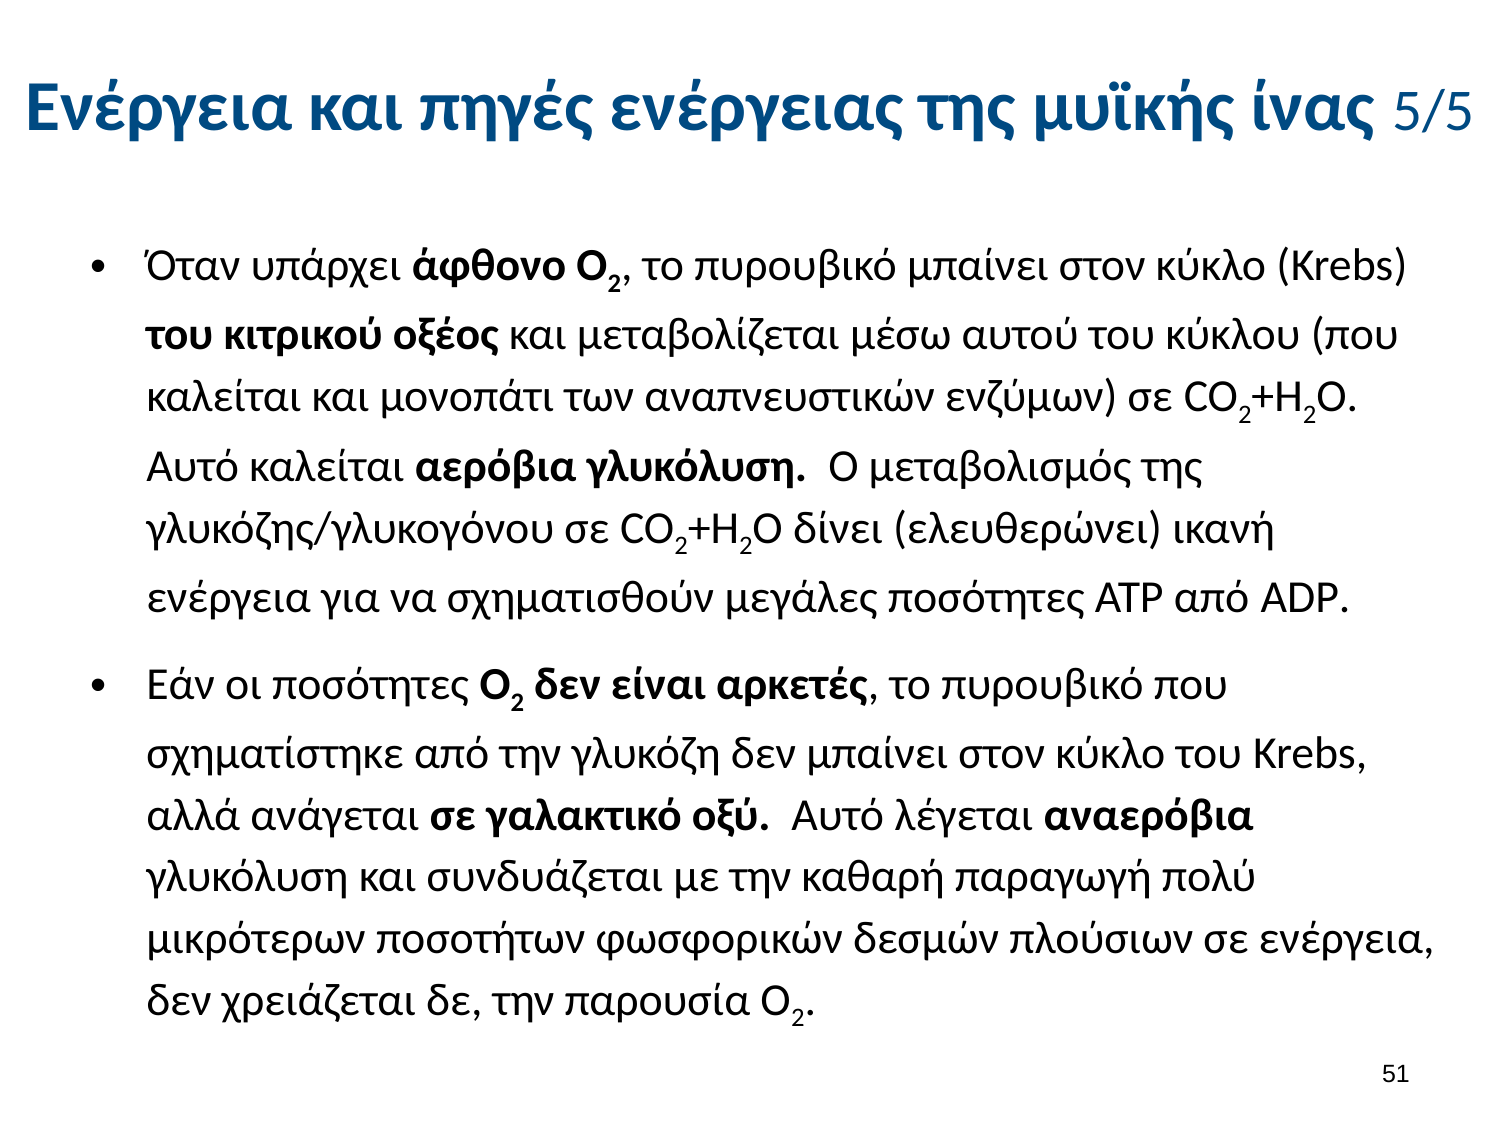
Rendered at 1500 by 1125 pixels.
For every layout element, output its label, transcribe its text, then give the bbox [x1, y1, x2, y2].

list Όταν υπάρχει άφθονο Ο2, το πυρουβικό μπαίνει στον κύκλο (Krebs) του κιτρικού οξέος και μεταβολίζεται μέσω αυτού του κύκλου (που καλείται και μονοπάτι των αναπνευστικών ενζύμων) σε CO2+H2O. Αυτό καλείται αερόβια γλυκόλυση. Ο μεταβολισμός της γλυκόζης/γλυκογόνου σε CO2+H2O δίνει (ελευθερώνει) ικανή ενέργεια για να σχηματισθούν μεγάλες ποσότητες ΑΤΡ από ADP. Εάν οι ποσότητες Ο2 δεν είναι αρκετές, το πυρουβικό που σχηματίστηκε από την γλυκόζη δεν μπαίνει στον κύκλο του Krebs, αλλά ανάγεται σε γαλακτικό οξύ. Αυτό λέγεται αναερόβια γλυκόλυση και συνδυάζεται με την καθαρή παραγωγή πολύ μικρότερων ποσοτήτων φωσφορικών δεσμών πλούσιων σε ενέργεια, δεν χρειάζεται δε, την παρουσία Ο2. [75, 219, 1459, 1047]
slide_number 50 [1074, 1042, 1425, 1103]
title Ενέργεια και πηγές ενέργειας της μυϊκής ίνας 5/5 [0, 19, 1500, 185]
